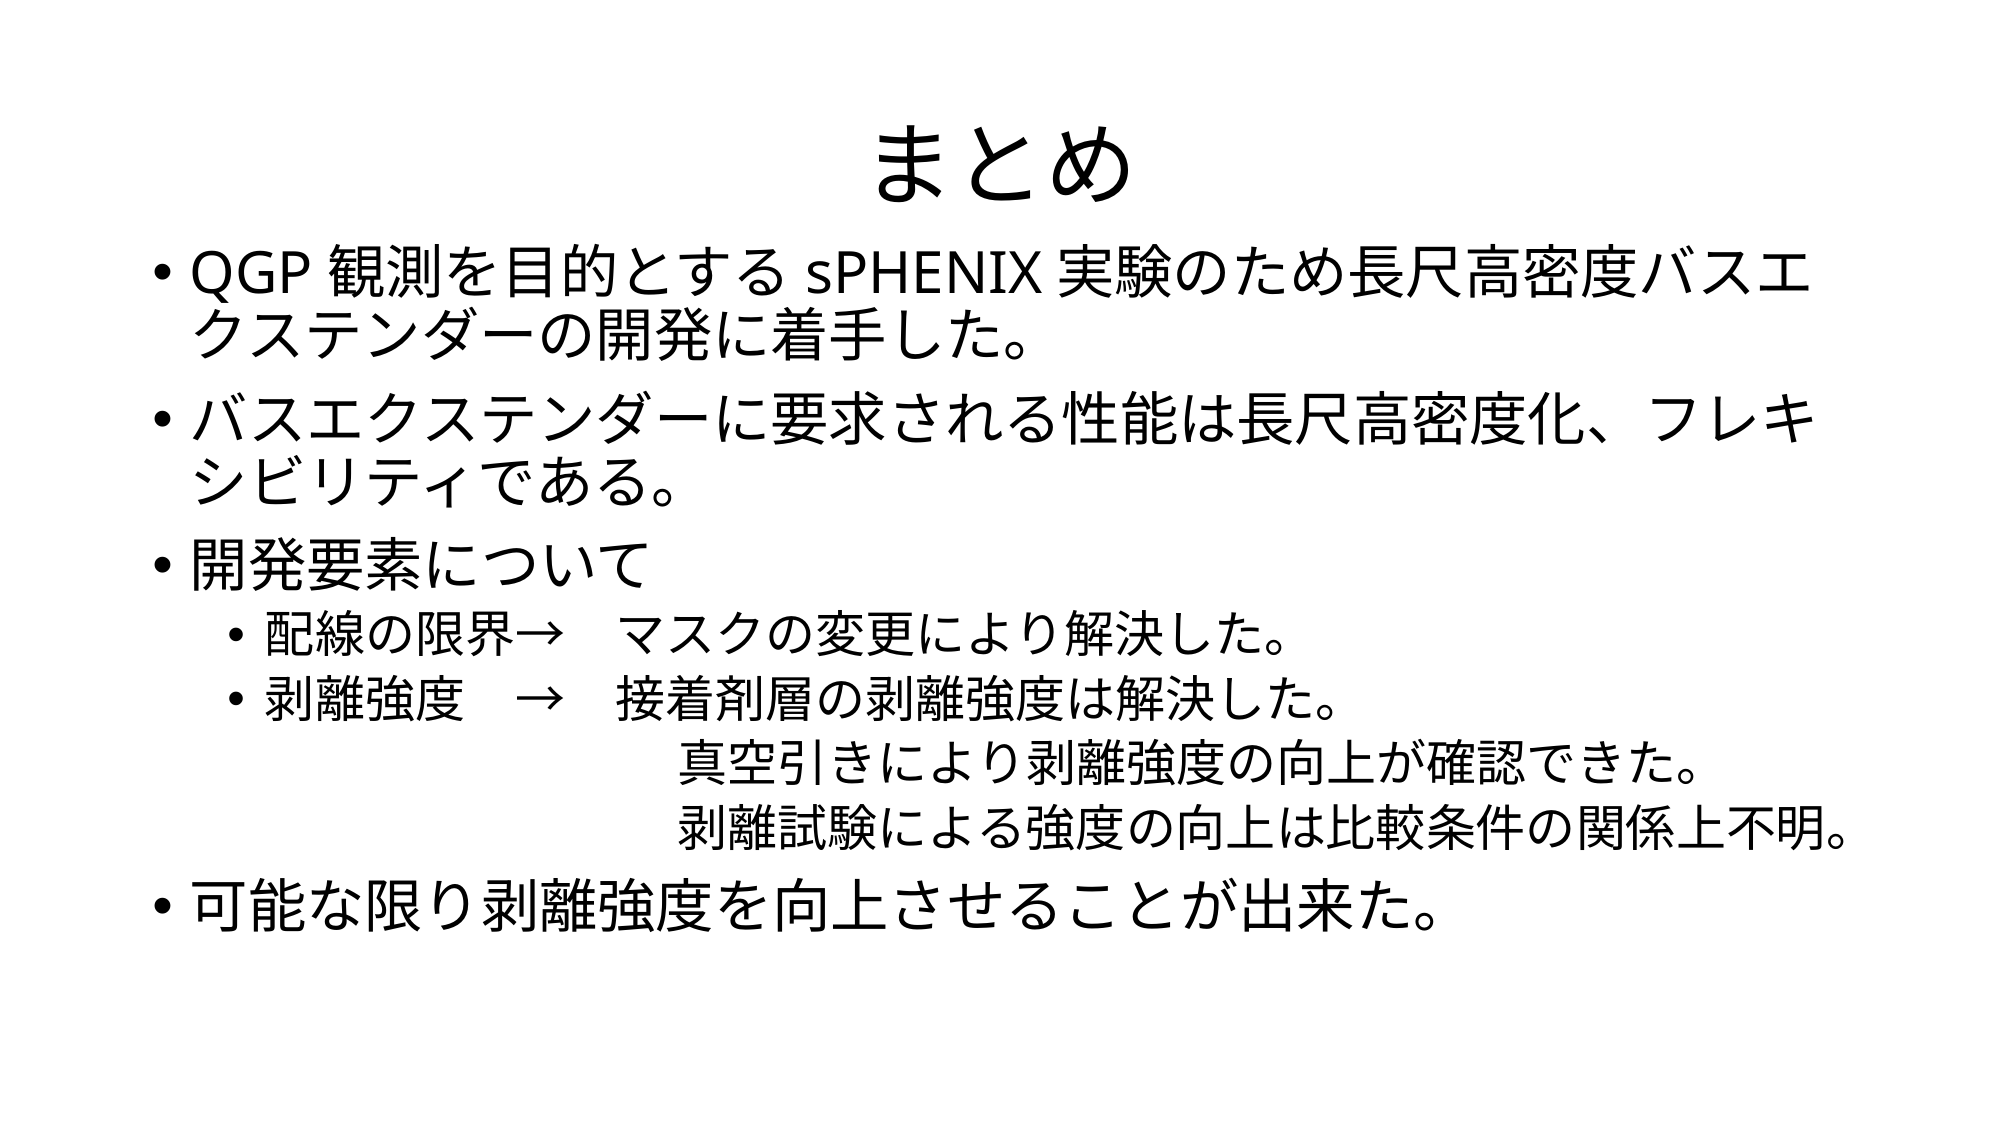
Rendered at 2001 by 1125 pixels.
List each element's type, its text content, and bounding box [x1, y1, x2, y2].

title まとめ [137, 59, 1863, 236]
list QGP観測を目的とするsPHENIX実験のため長尺高密度バスエクステンダーの開発に着手した。 バスエクステンダーに要求される性能は長尺高密度化、フレキシビリティである。 開発要素について 配線の限界→ マスクの変更により解決した。 剥離強度 → 接着剤層の剥離強度は解決した。 真空引きにより剥離強度の向上が確認できた。 剥離試験による強度の向上は比較条件の関係上不明。 可能な限り剥離強度を向上させることが出来た。 [137, 236, 1863, 1014]
